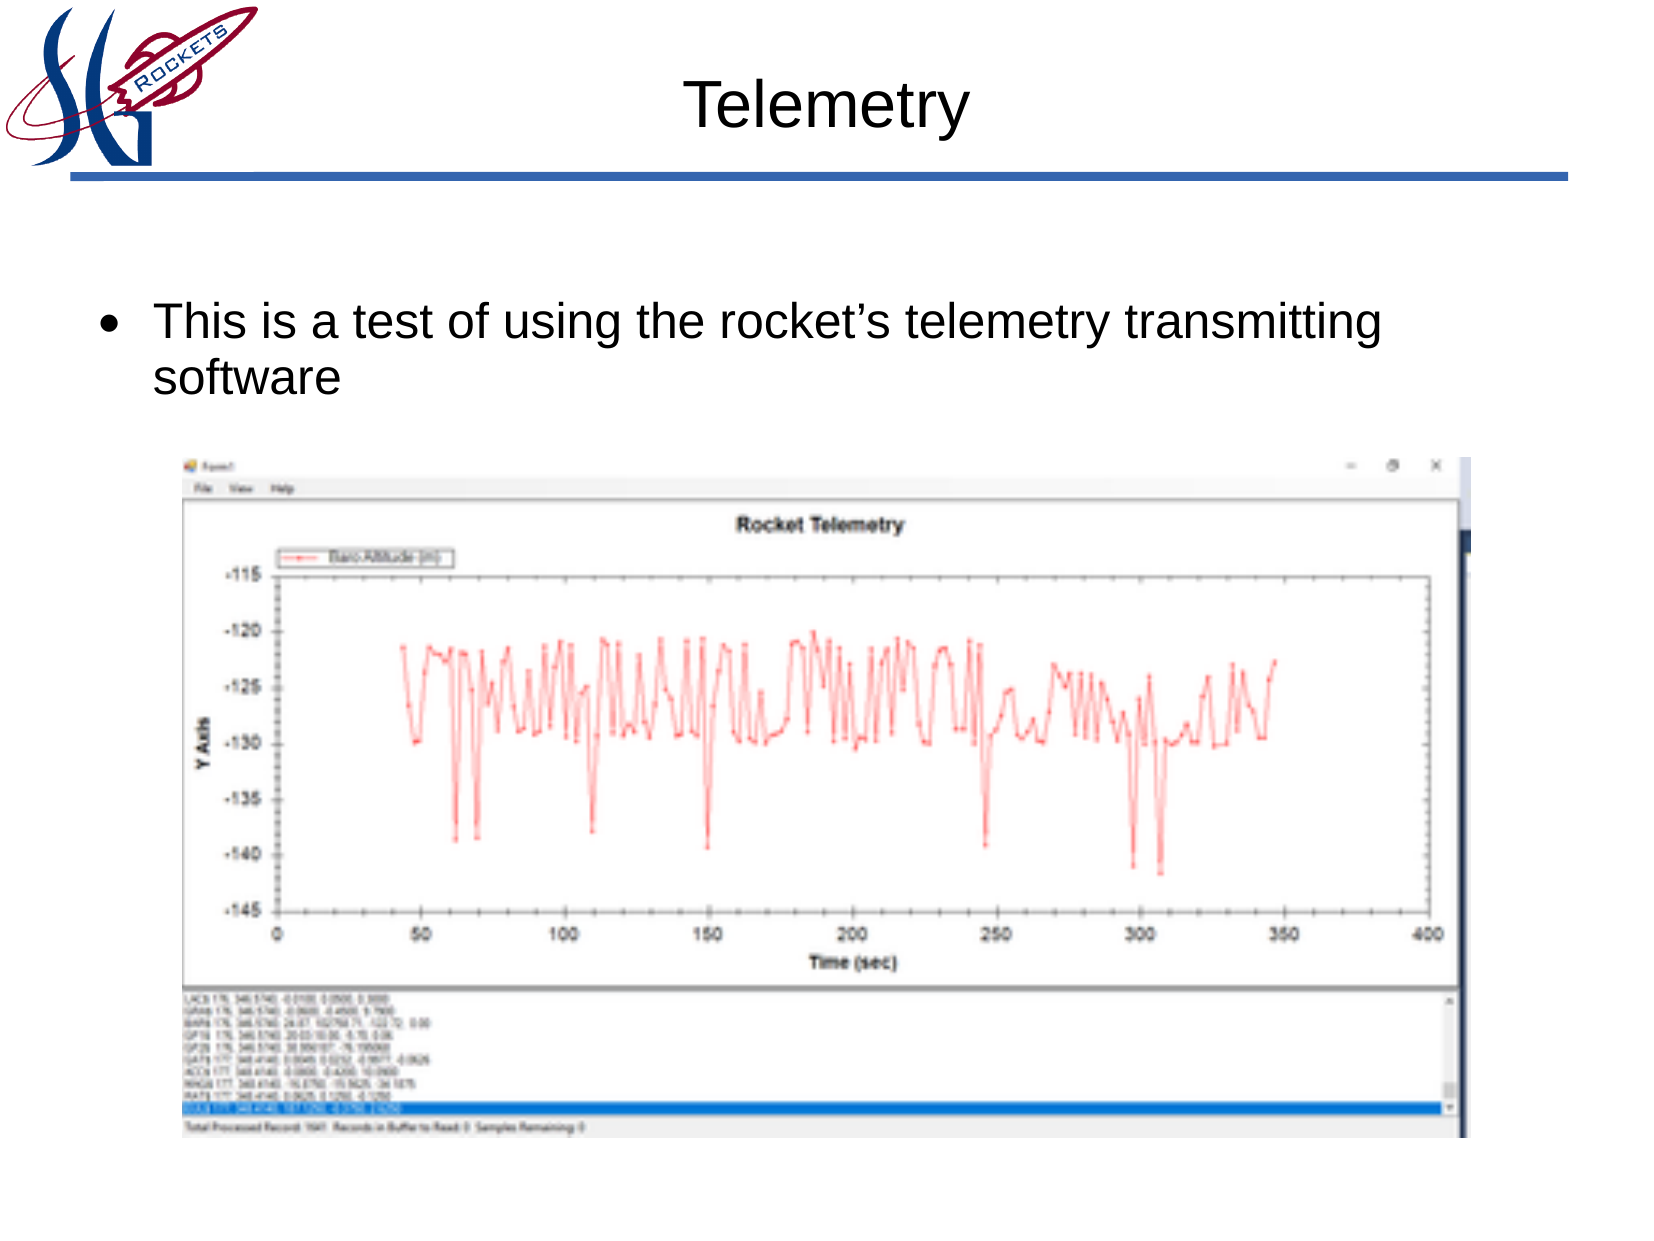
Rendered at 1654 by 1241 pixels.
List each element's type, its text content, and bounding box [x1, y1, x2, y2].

list This is a test of using the rocket’s telemetry transmitting software [82, 290, 1571, 1110]
picture [0, 0, 260, 169]
picture [182, 457, 1472, 1138]
title Telemetry [82, 49, 1571, 158]
